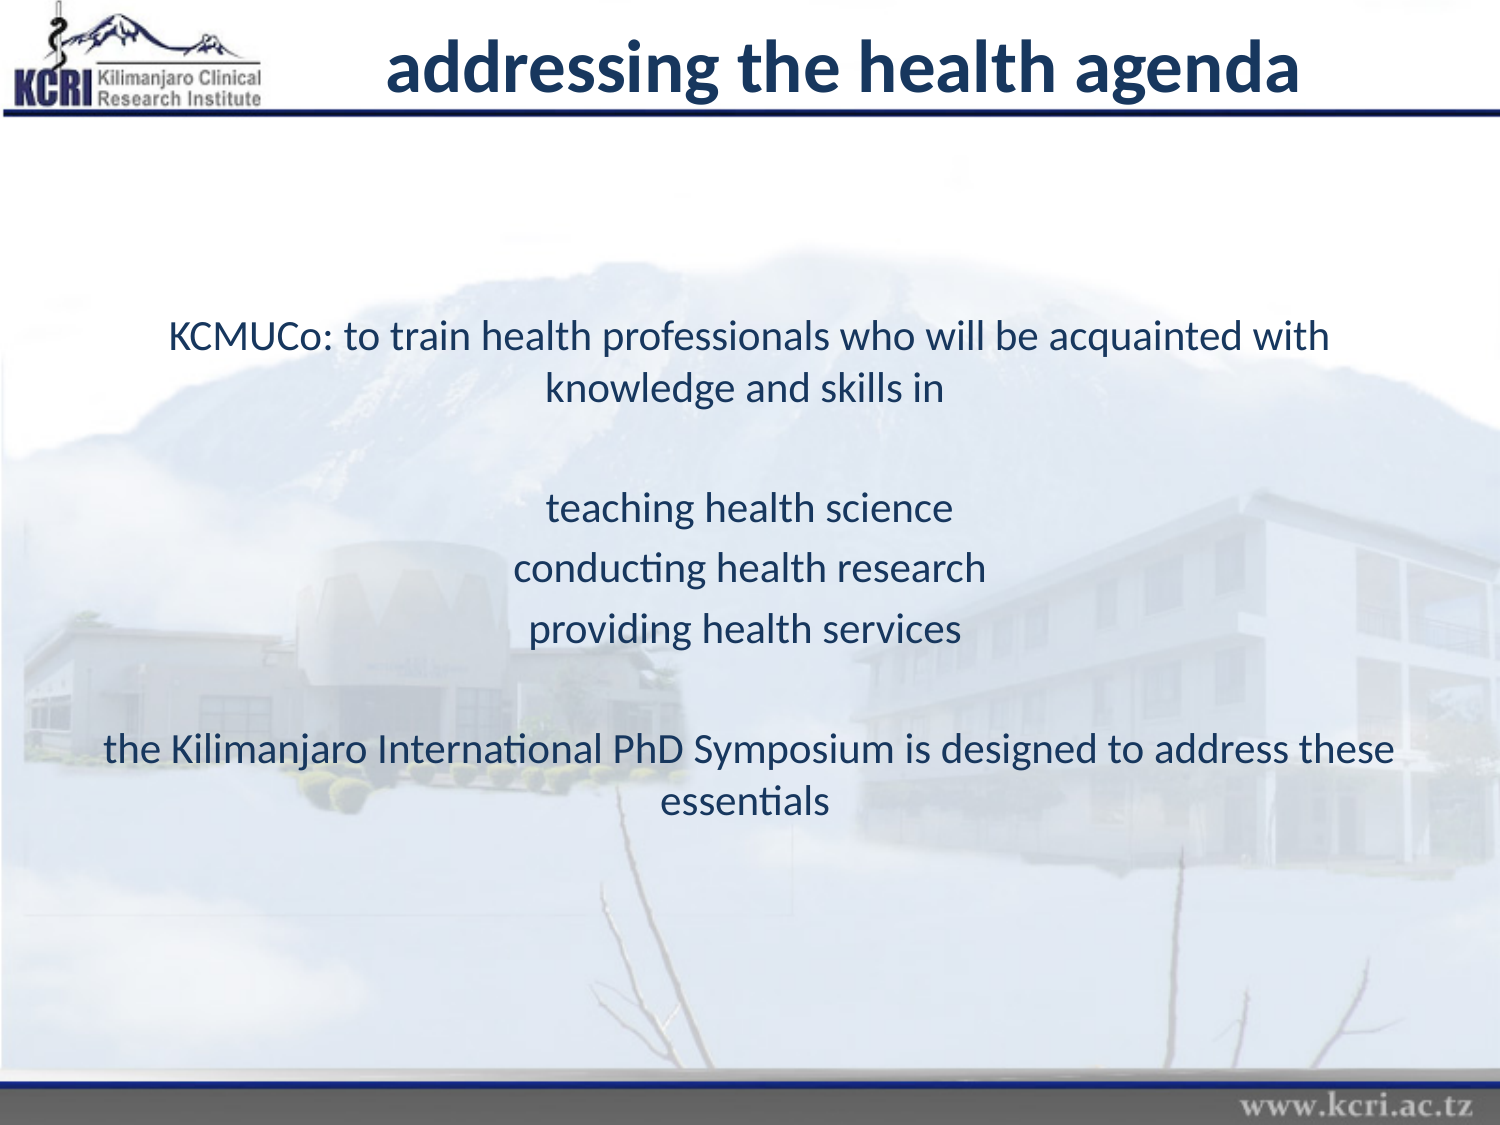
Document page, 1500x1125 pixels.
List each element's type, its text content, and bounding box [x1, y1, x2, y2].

list KCMUCo: to train health professionals who will be acquainted with knowledge and skills in teaching health science conducting health research providing health services the Kilimanjaro International PhD Symposium is designed to address these essentials [75, 299, 1425, 838]
title addressing the health agenda [262, 12, 1425, 113]
picture [0, 0, 1500, 1125]
